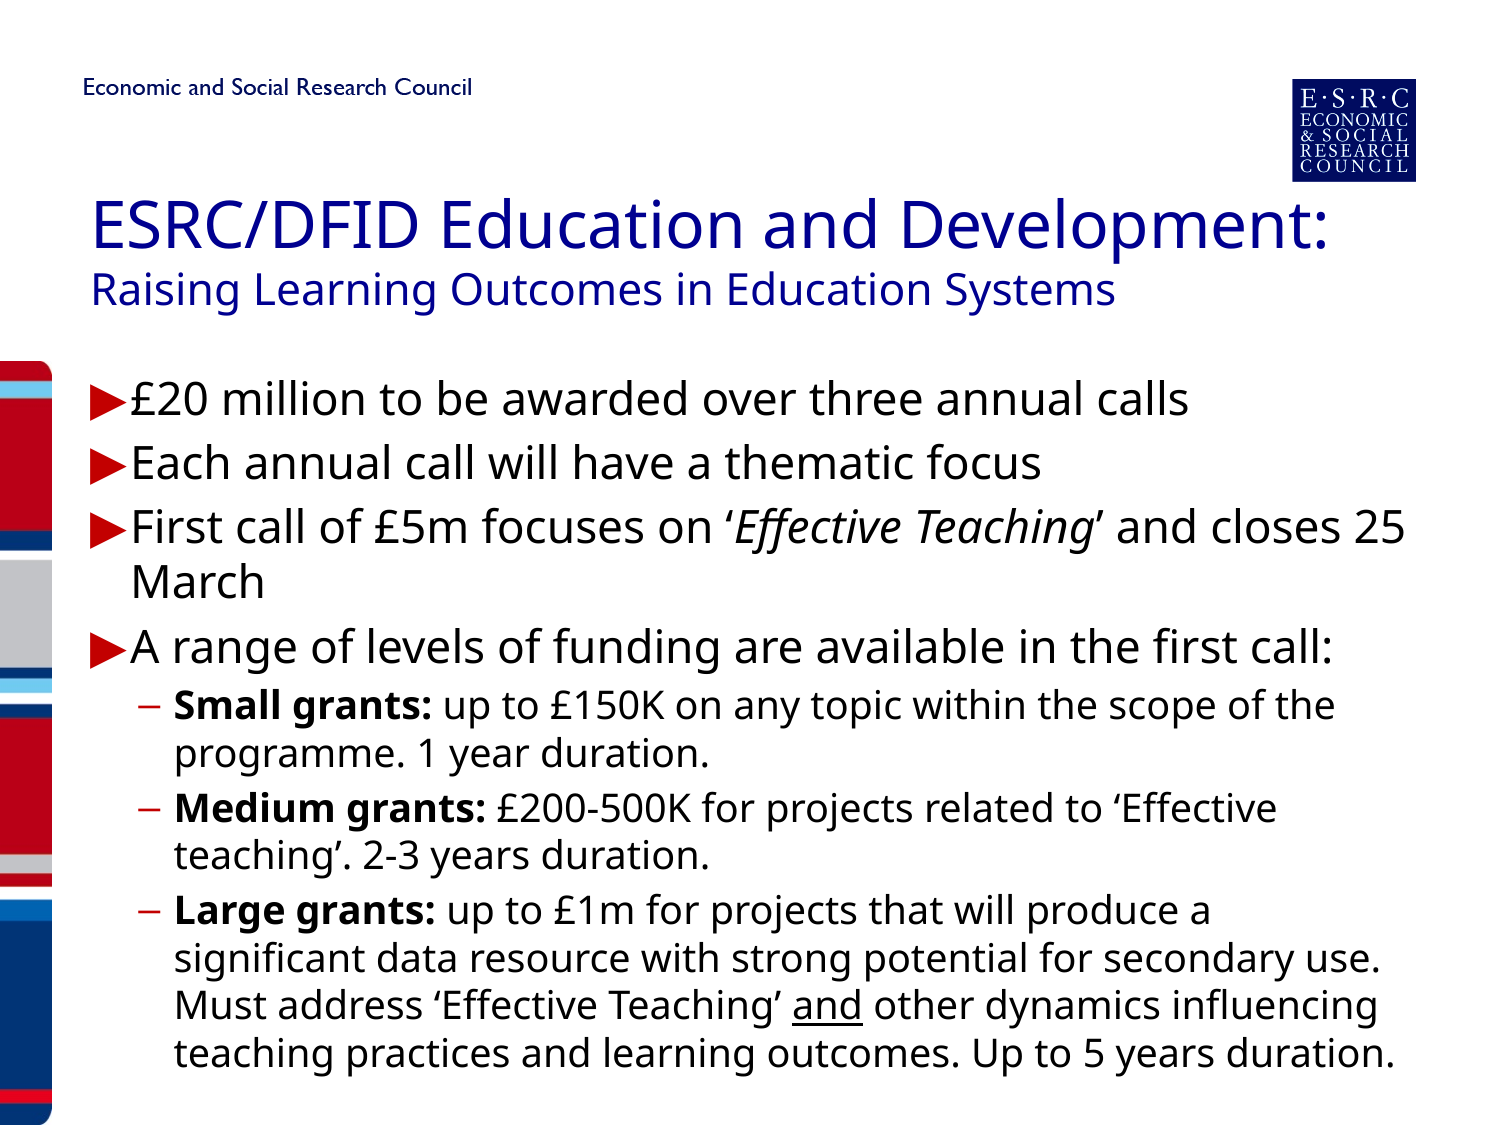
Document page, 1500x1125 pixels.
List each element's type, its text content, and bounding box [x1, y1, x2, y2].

picture [0, 0, 1499, 1125]
title ESRC/DFID Education and Development: Raising Learning Outcomes in Education Systems [75, 156, 1425, 341]
list £20 million to be awarded over three annual calls Each annual call will have a thematic focus First call of £5m focuses on ‘Effective Teaching’ and closes 25 March A range of levels of funding are available in the first call: Small grants: up to £150K on any topic within the scope of the programme. 1 year duration. Medium grants: £200-500K for projects related to ‘Effective teaching’. 2-3 years duration. Large grants: up to £1m for projects that will produce a significant data resource with strong potential for secondary use. Must address ‘Effective Teaching’ and other dynamics influencing teaching practices and learning outcomes. Up to 5 years duration. [75, 361, 1425, 1101]
